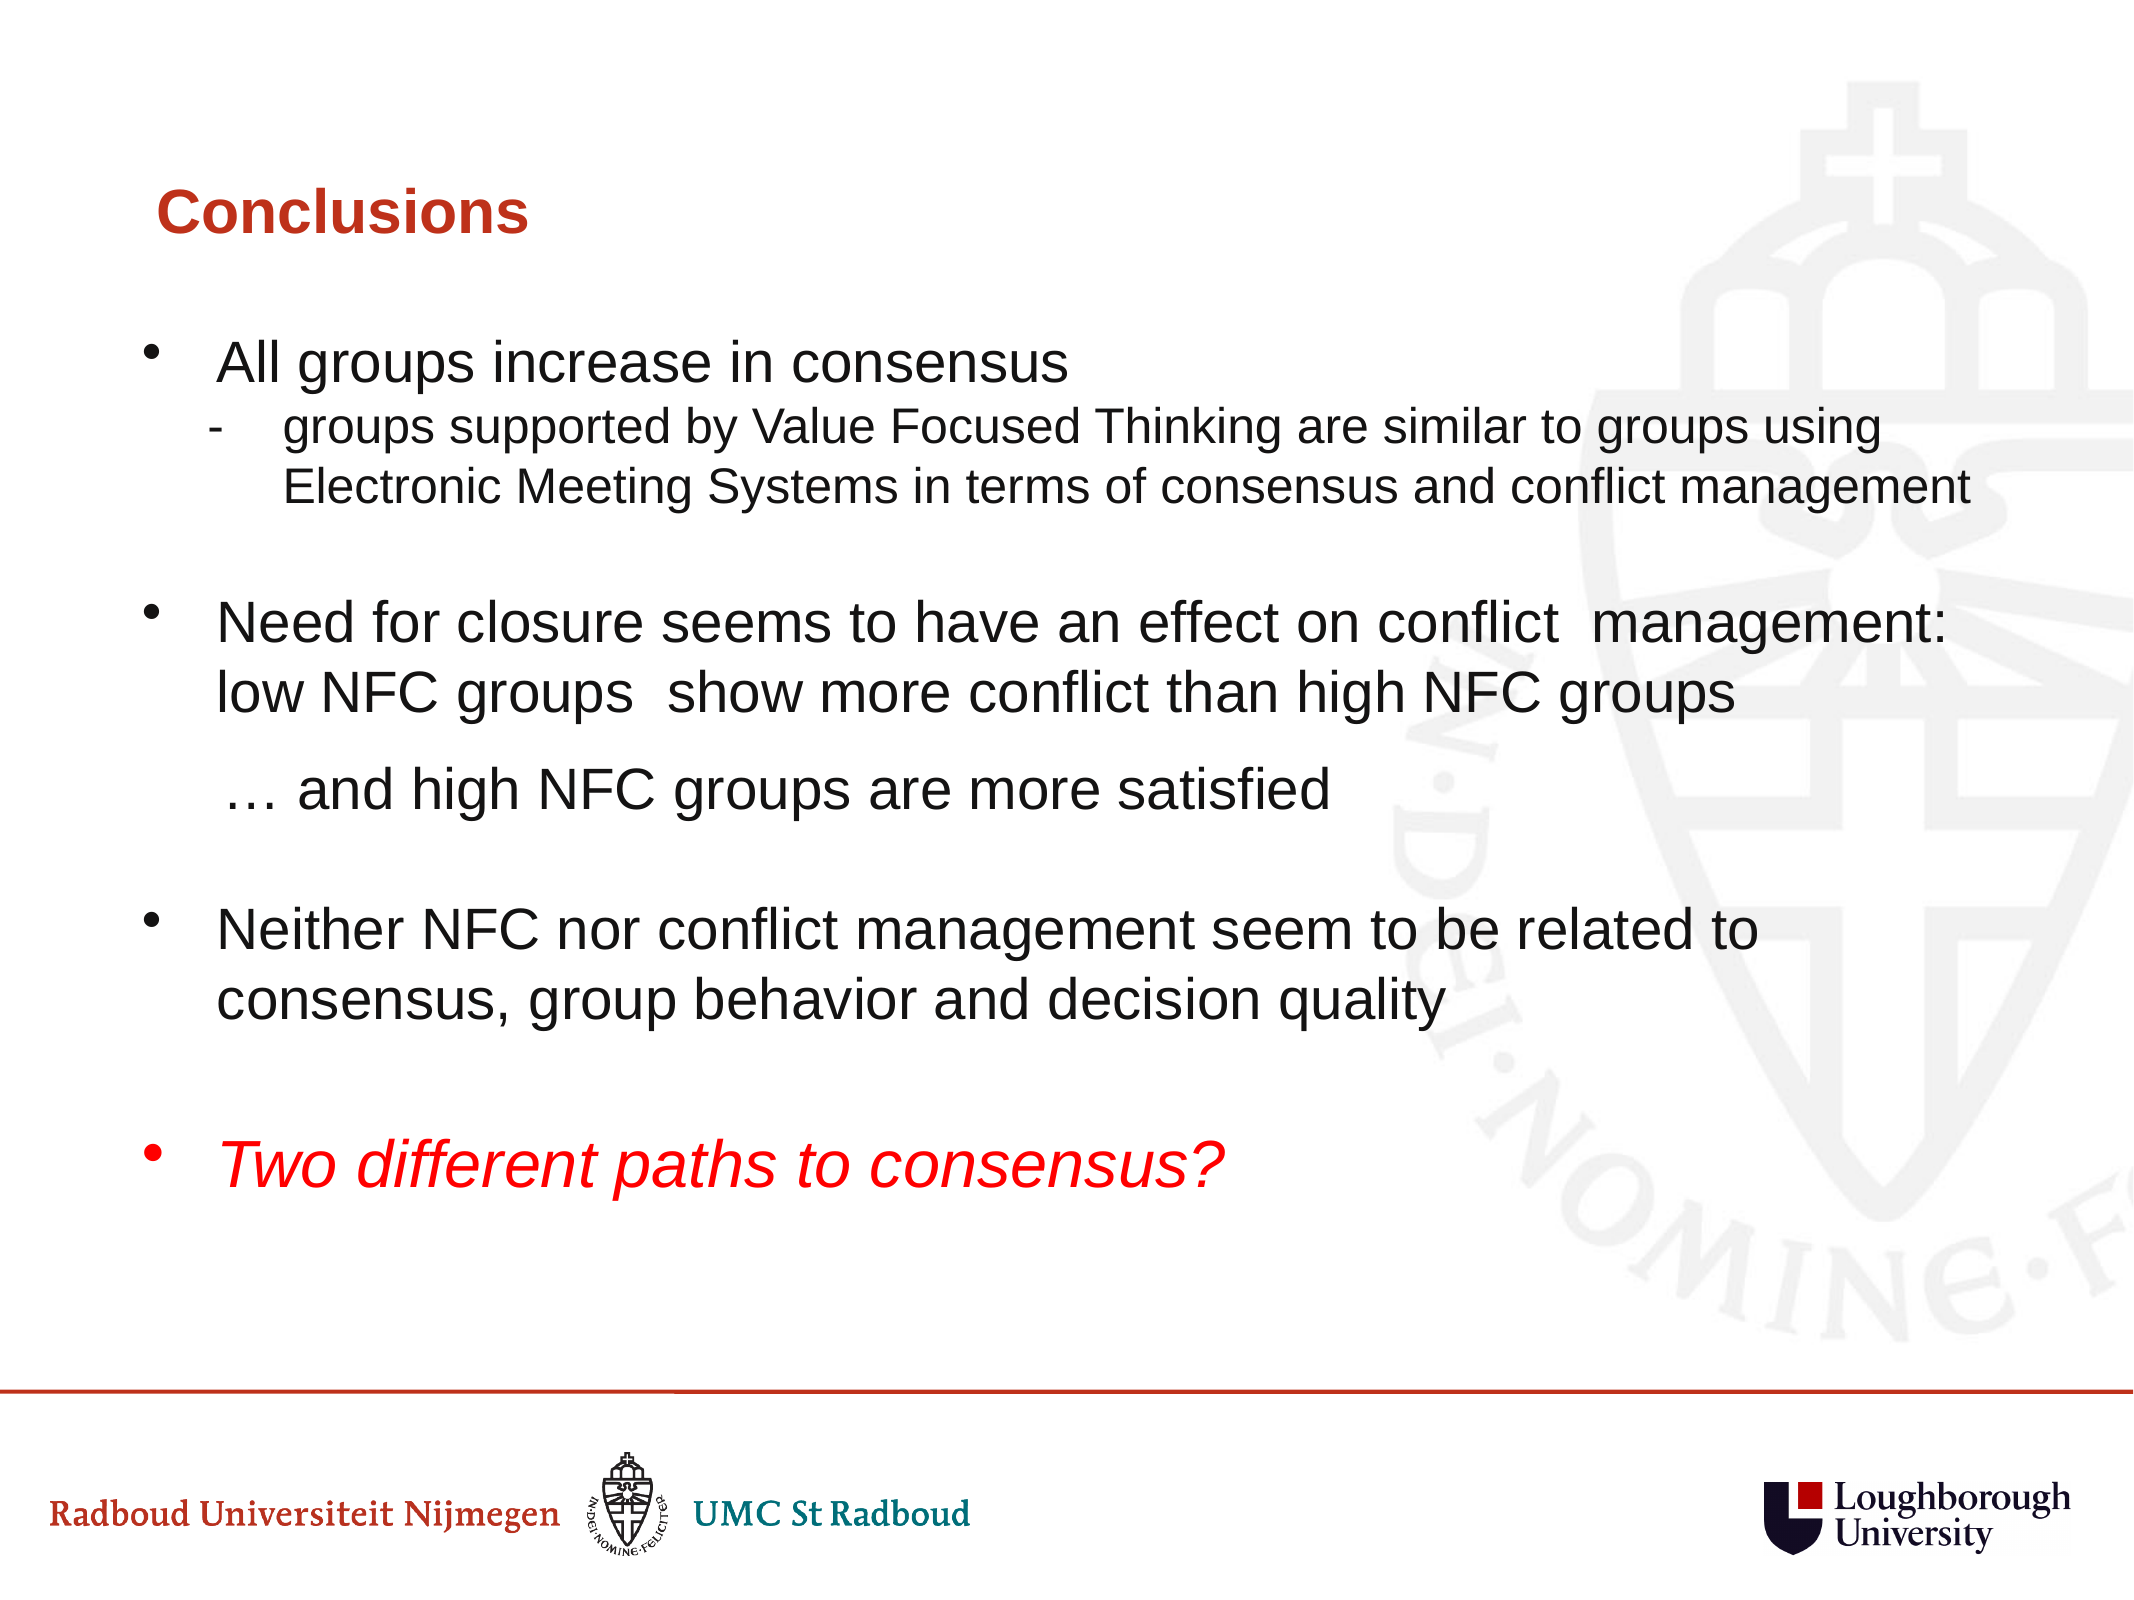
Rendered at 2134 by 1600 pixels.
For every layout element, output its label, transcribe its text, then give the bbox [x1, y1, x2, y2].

list All groups increase in consensus groups supported by Value Focused Thinking are similar to groups using Electronic Meeting Systems in terms of consensus and conflict management Need for closure seems to have an effect on conflict management: low NFC groups show more conflict than high NFC groups … and high NFC groups are more satisfied Neither NFC nor conflict management seem to be related to consensus, group behavior and decision quality Two different paths to consensus? [132, 315, 2036, 1285]
picture [0, 0, 2134, 1389]
title Conclusions [147, 161, 1961, 315]
picture [0, 1394, 2134, 1600]
